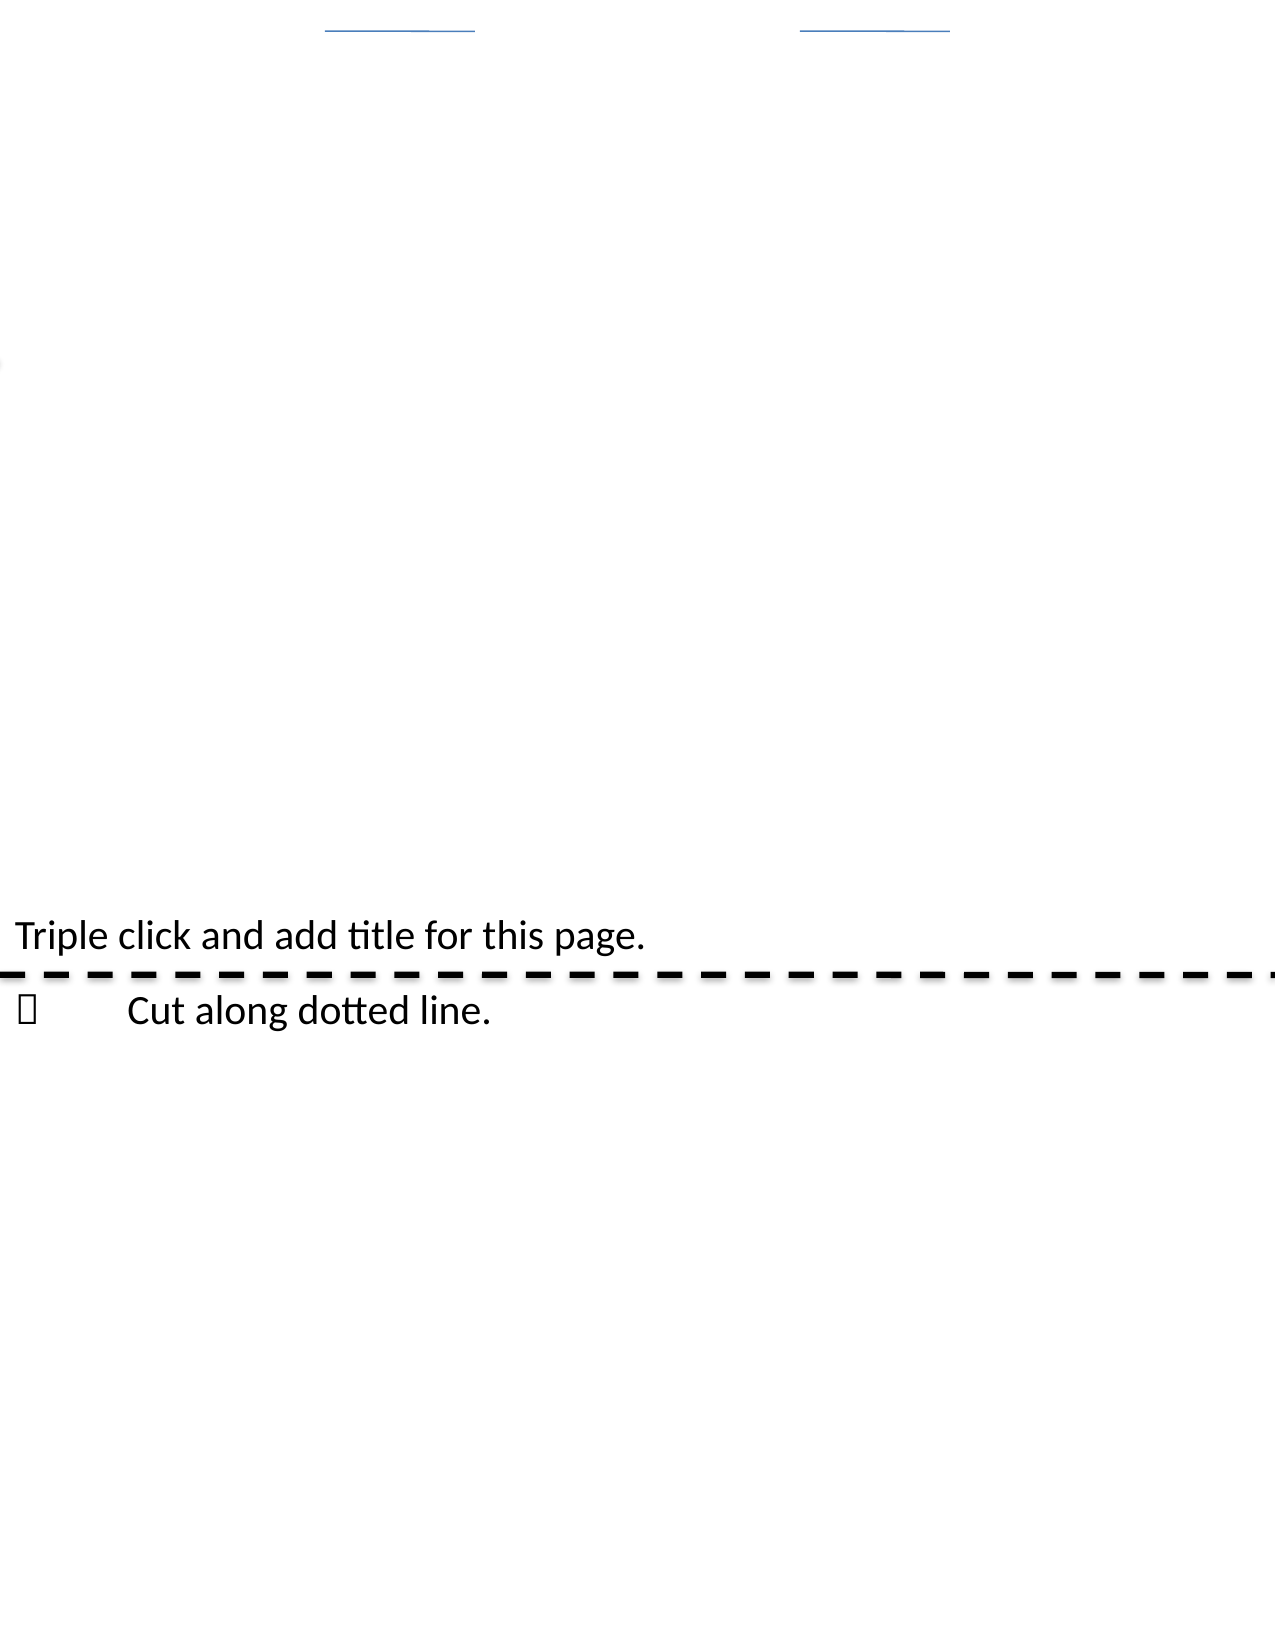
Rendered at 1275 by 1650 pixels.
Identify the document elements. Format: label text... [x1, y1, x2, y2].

text_box Triple click and add title for this page. [0, 900, 1275, 965]
